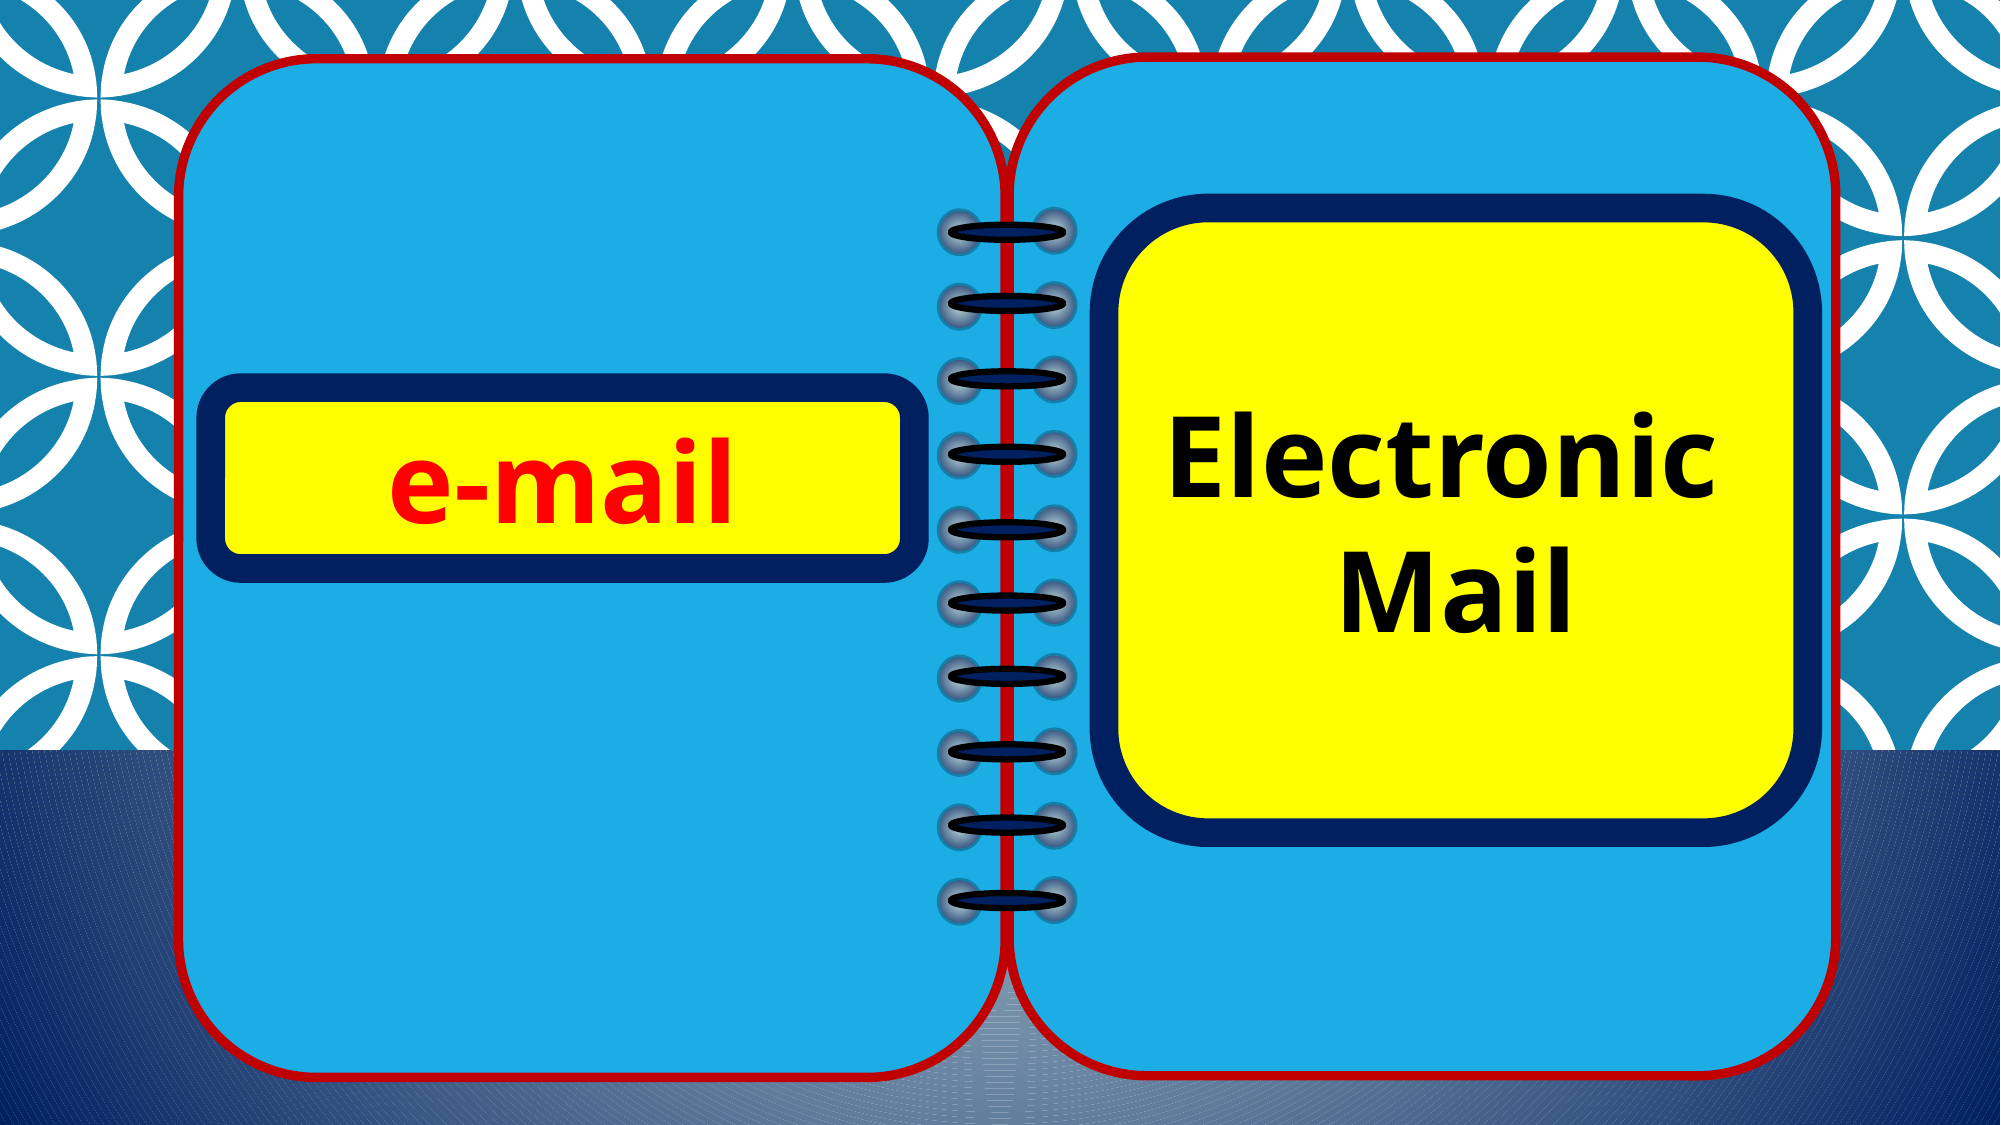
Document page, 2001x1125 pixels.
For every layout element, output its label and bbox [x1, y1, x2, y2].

text_box [178, 56, 1836, 1078]
